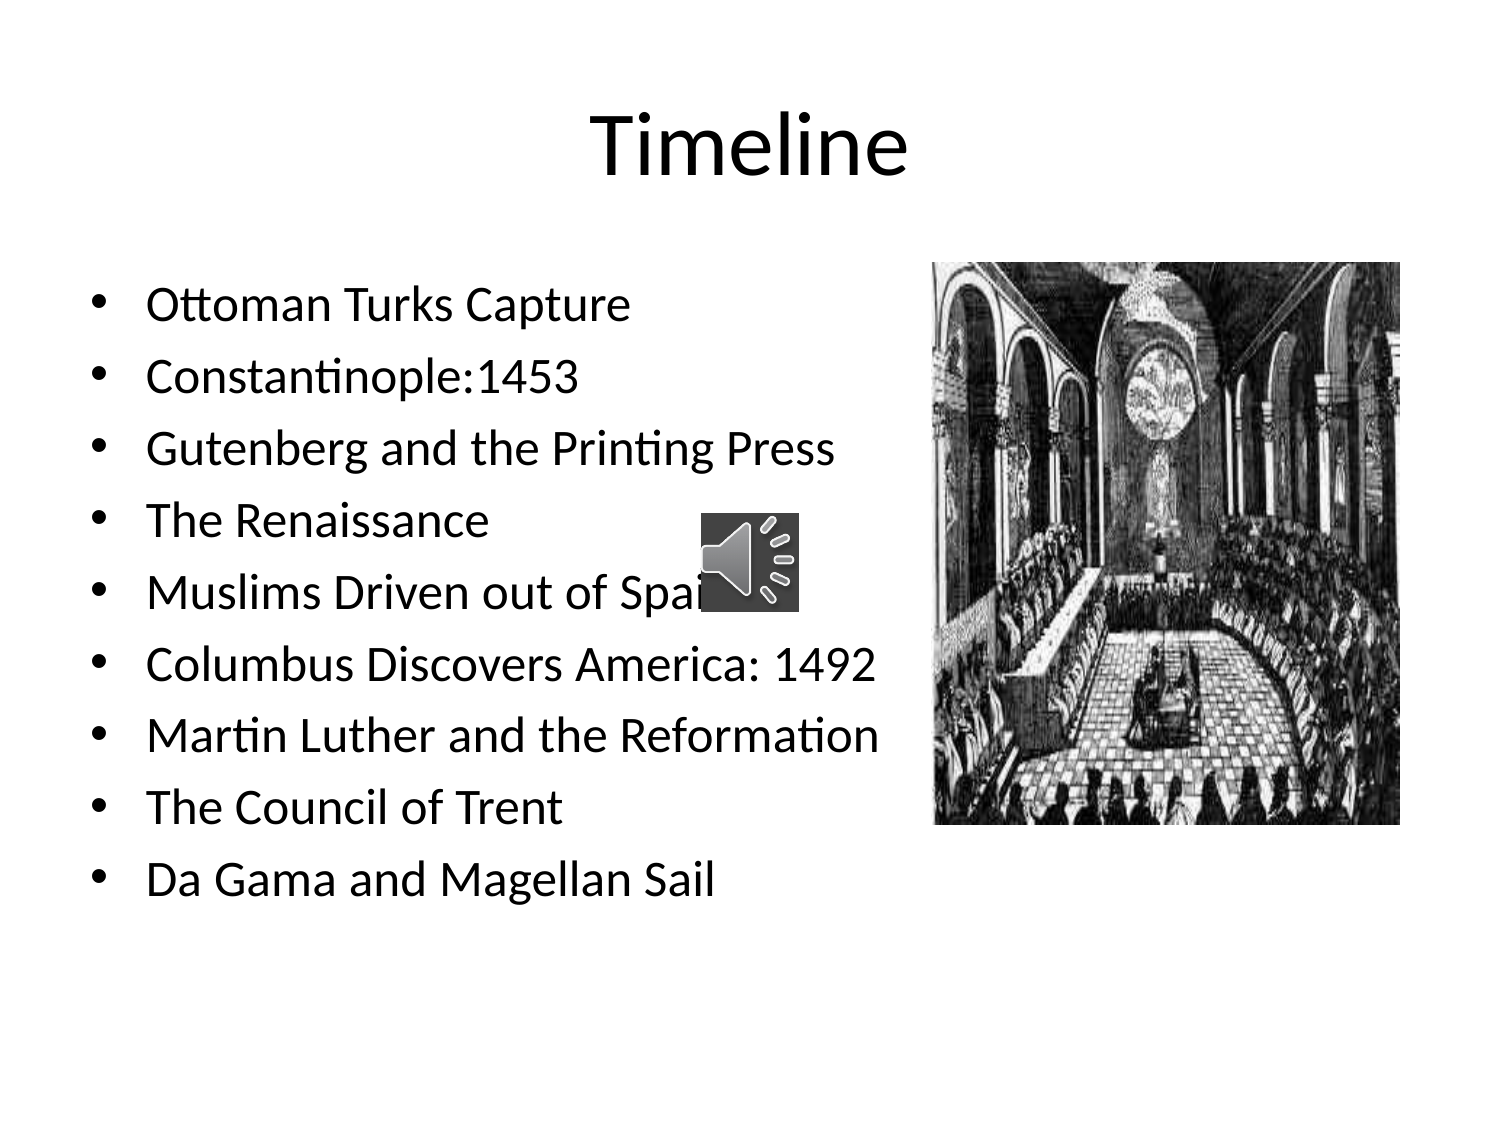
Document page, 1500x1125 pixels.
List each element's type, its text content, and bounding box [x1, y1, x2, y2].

title Timeline [75, 45, 1425, 233]
list Ottoman Turks Capture Constantinople:1453 Gutenberg and the Printing Press The Renaissance Muslims Driven out of Spain Columbus Discovers America: 1492 Martin Luther and the Reformation The Council of Trent Da Gama and Magellan Sail [75, 262, 913, 975]
picture [699, 512, 801, 613]
picture [931, 262, 1401, 826]
